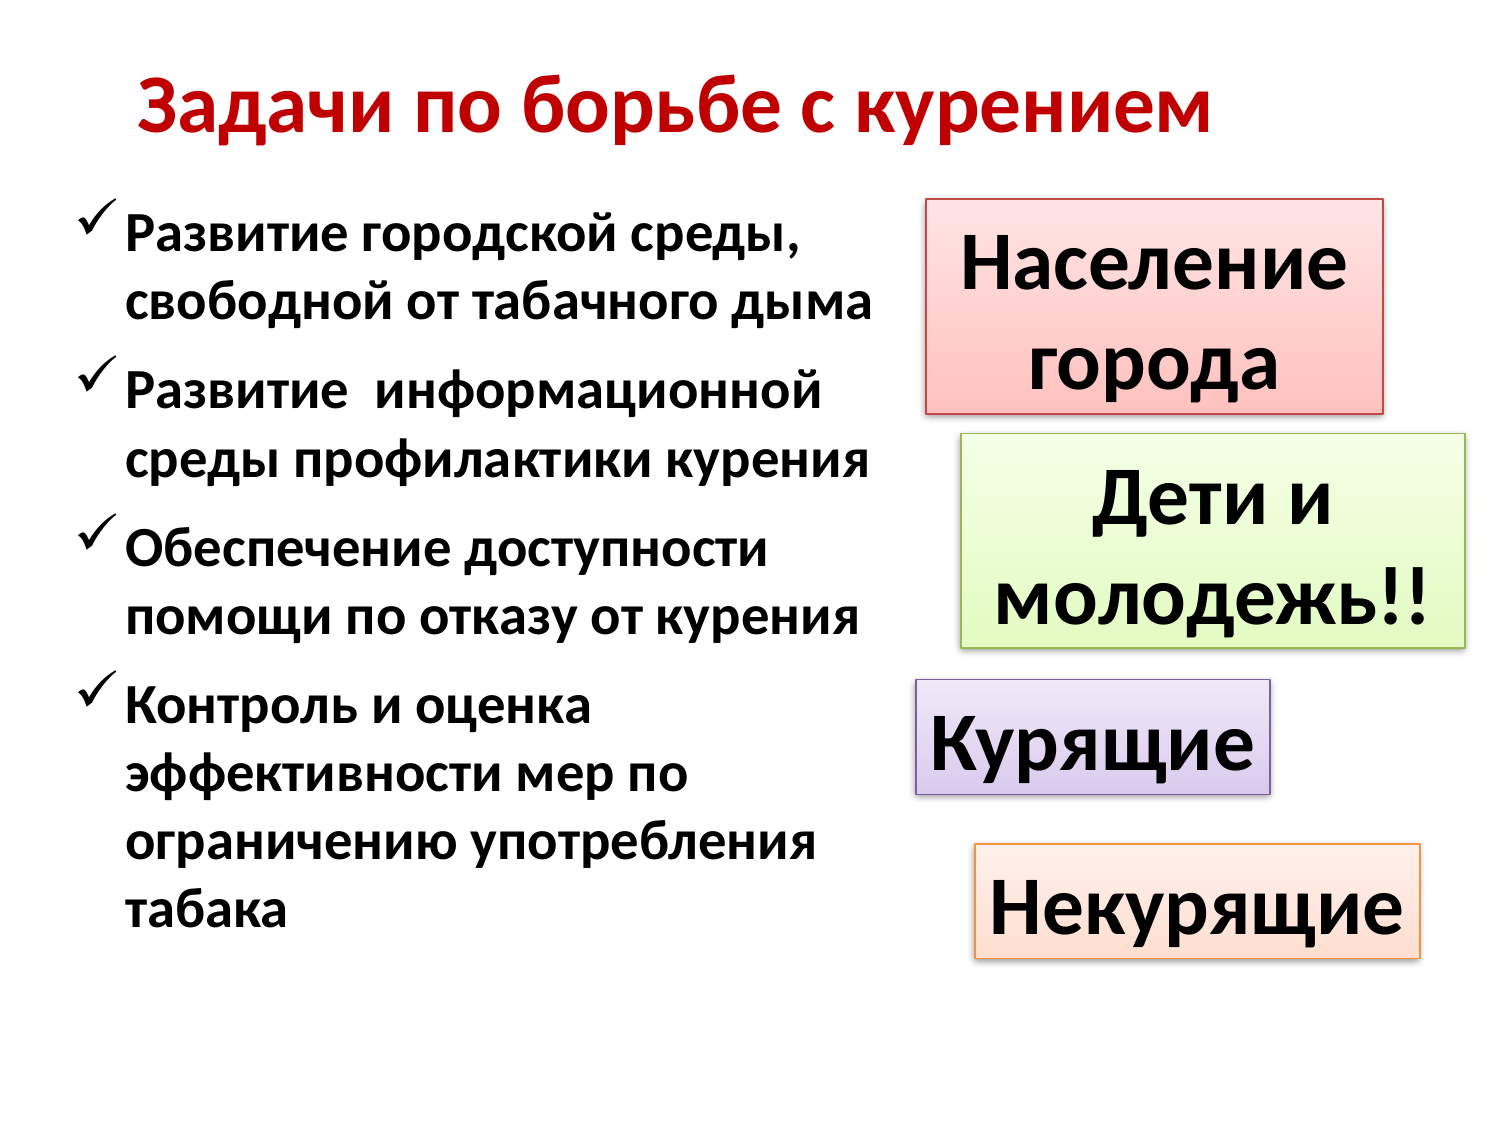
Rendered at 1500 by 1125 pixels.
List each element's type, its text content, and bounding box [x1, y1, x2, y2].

title Задачи по борьбе с курением [75, 35, 1278, 164]
text_box Некурящие [974, 843, 1421, 959]
text_box Население города [925, 198, 1384, 415]
text_box Дети и молодежь!! [960, 433, 1466, 649]
list Развитие городской среды, свободной от табачного дыма Развитие информационной среды профилактики курения Обеспечение доступности помощи по отказу от курения Контроль и оценка эффективности мер по ограничению употребления табака [58, 187, 891, 1090]
text_box Курящие [915, 679, 1271, 795]
